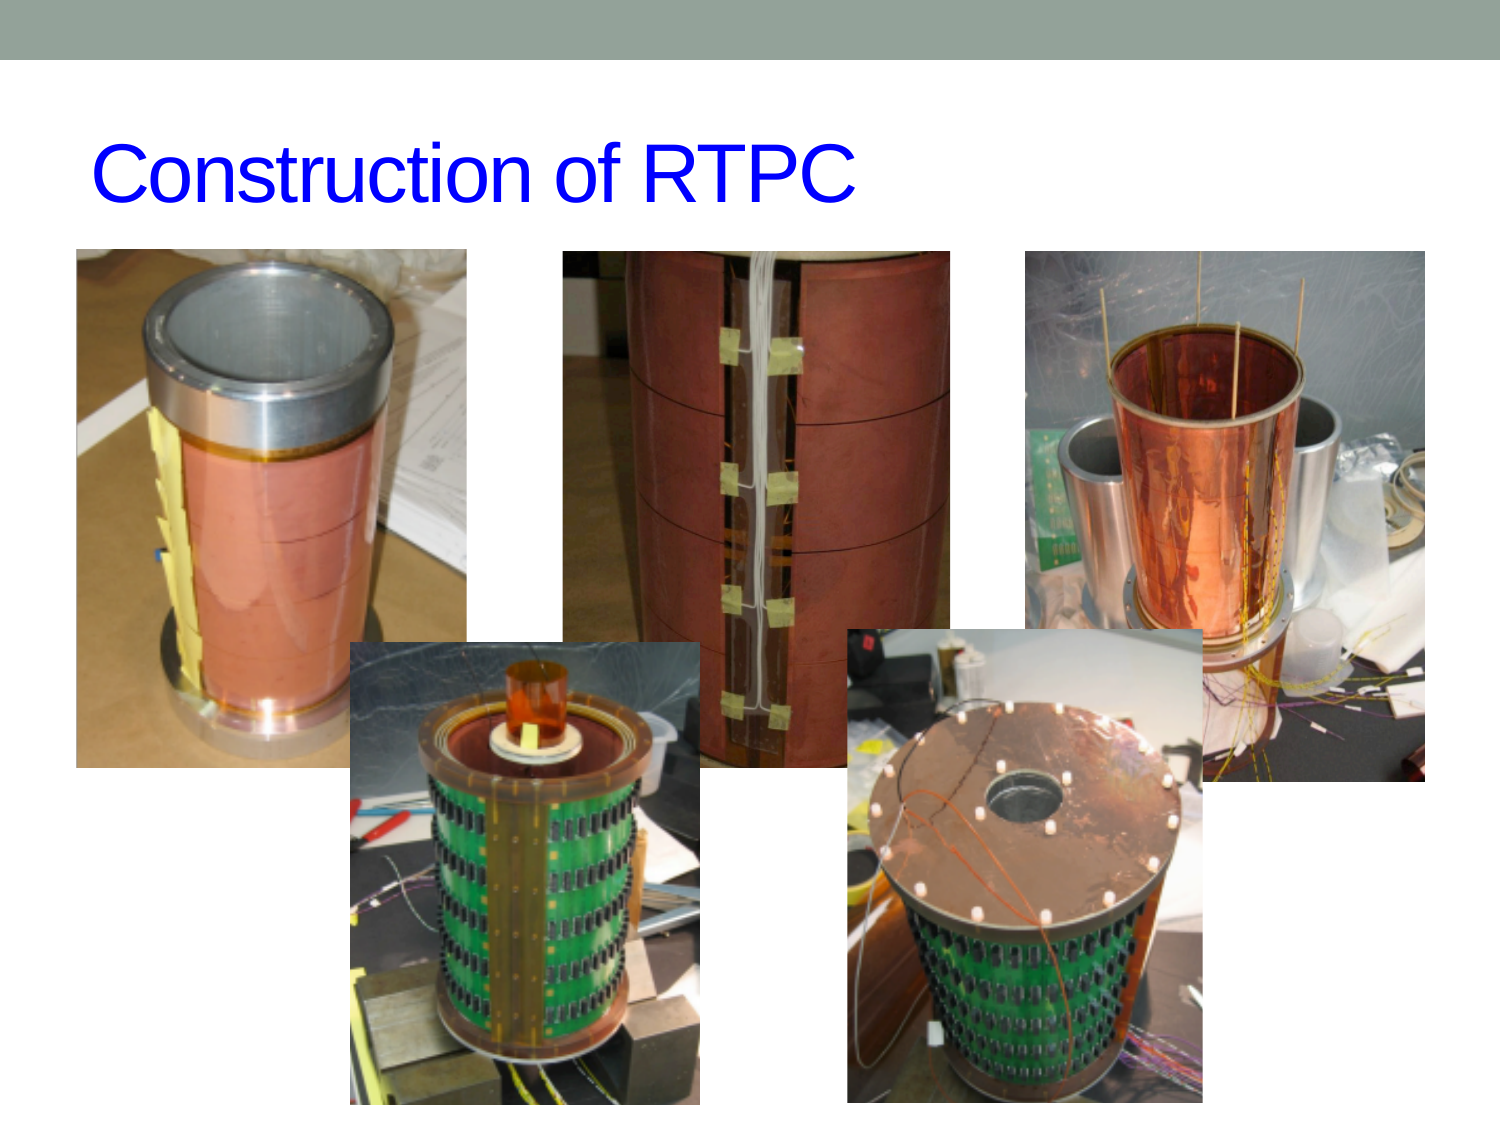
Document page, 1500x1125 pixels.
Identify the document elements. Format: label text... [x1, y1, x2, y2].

title Construction of RTPC [75, 87, 1425, 250]
picture [74, 249, 1426, 1106]
